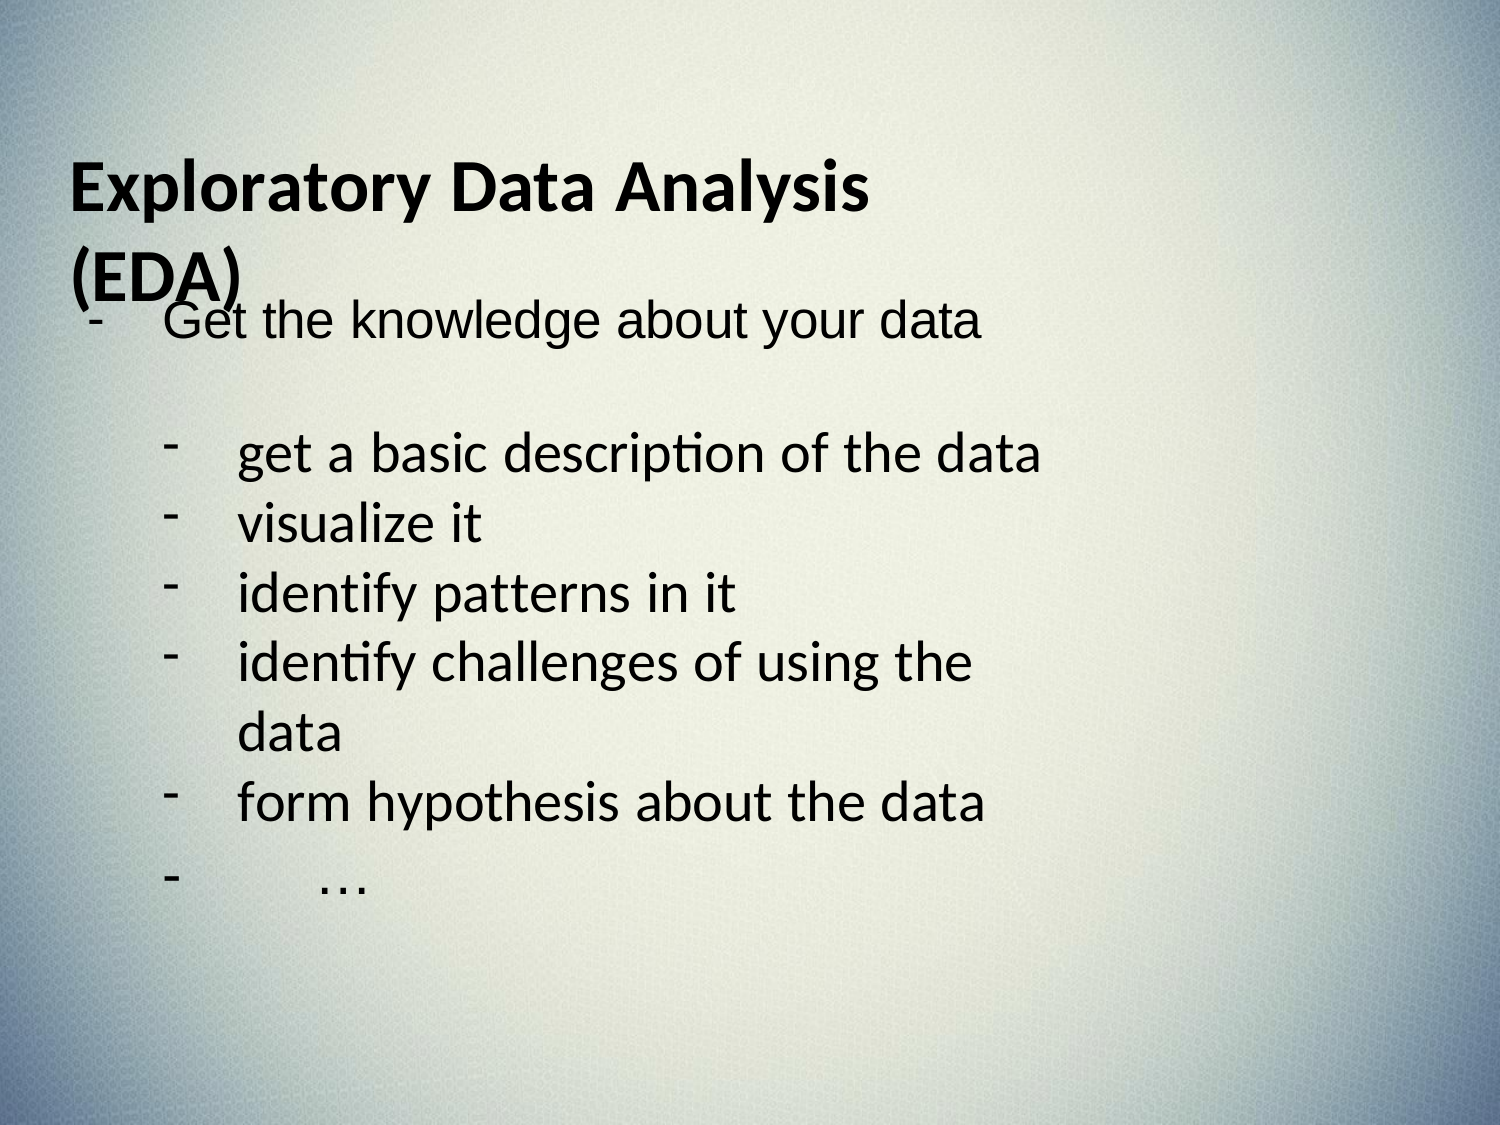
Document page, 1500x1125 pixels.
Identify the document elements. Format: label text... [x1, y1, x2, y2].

text_box [0, 0, 1500, 1125]
text_box Get the knowledge about your data get a basic description of the data visualize it identify patterns in it identify challenges of using the data form hypothesis about the data - … [85, 285, 1092, 906]
text_box Exploratory Data Analysis (EDA) [67, 136, 1057, 317]
